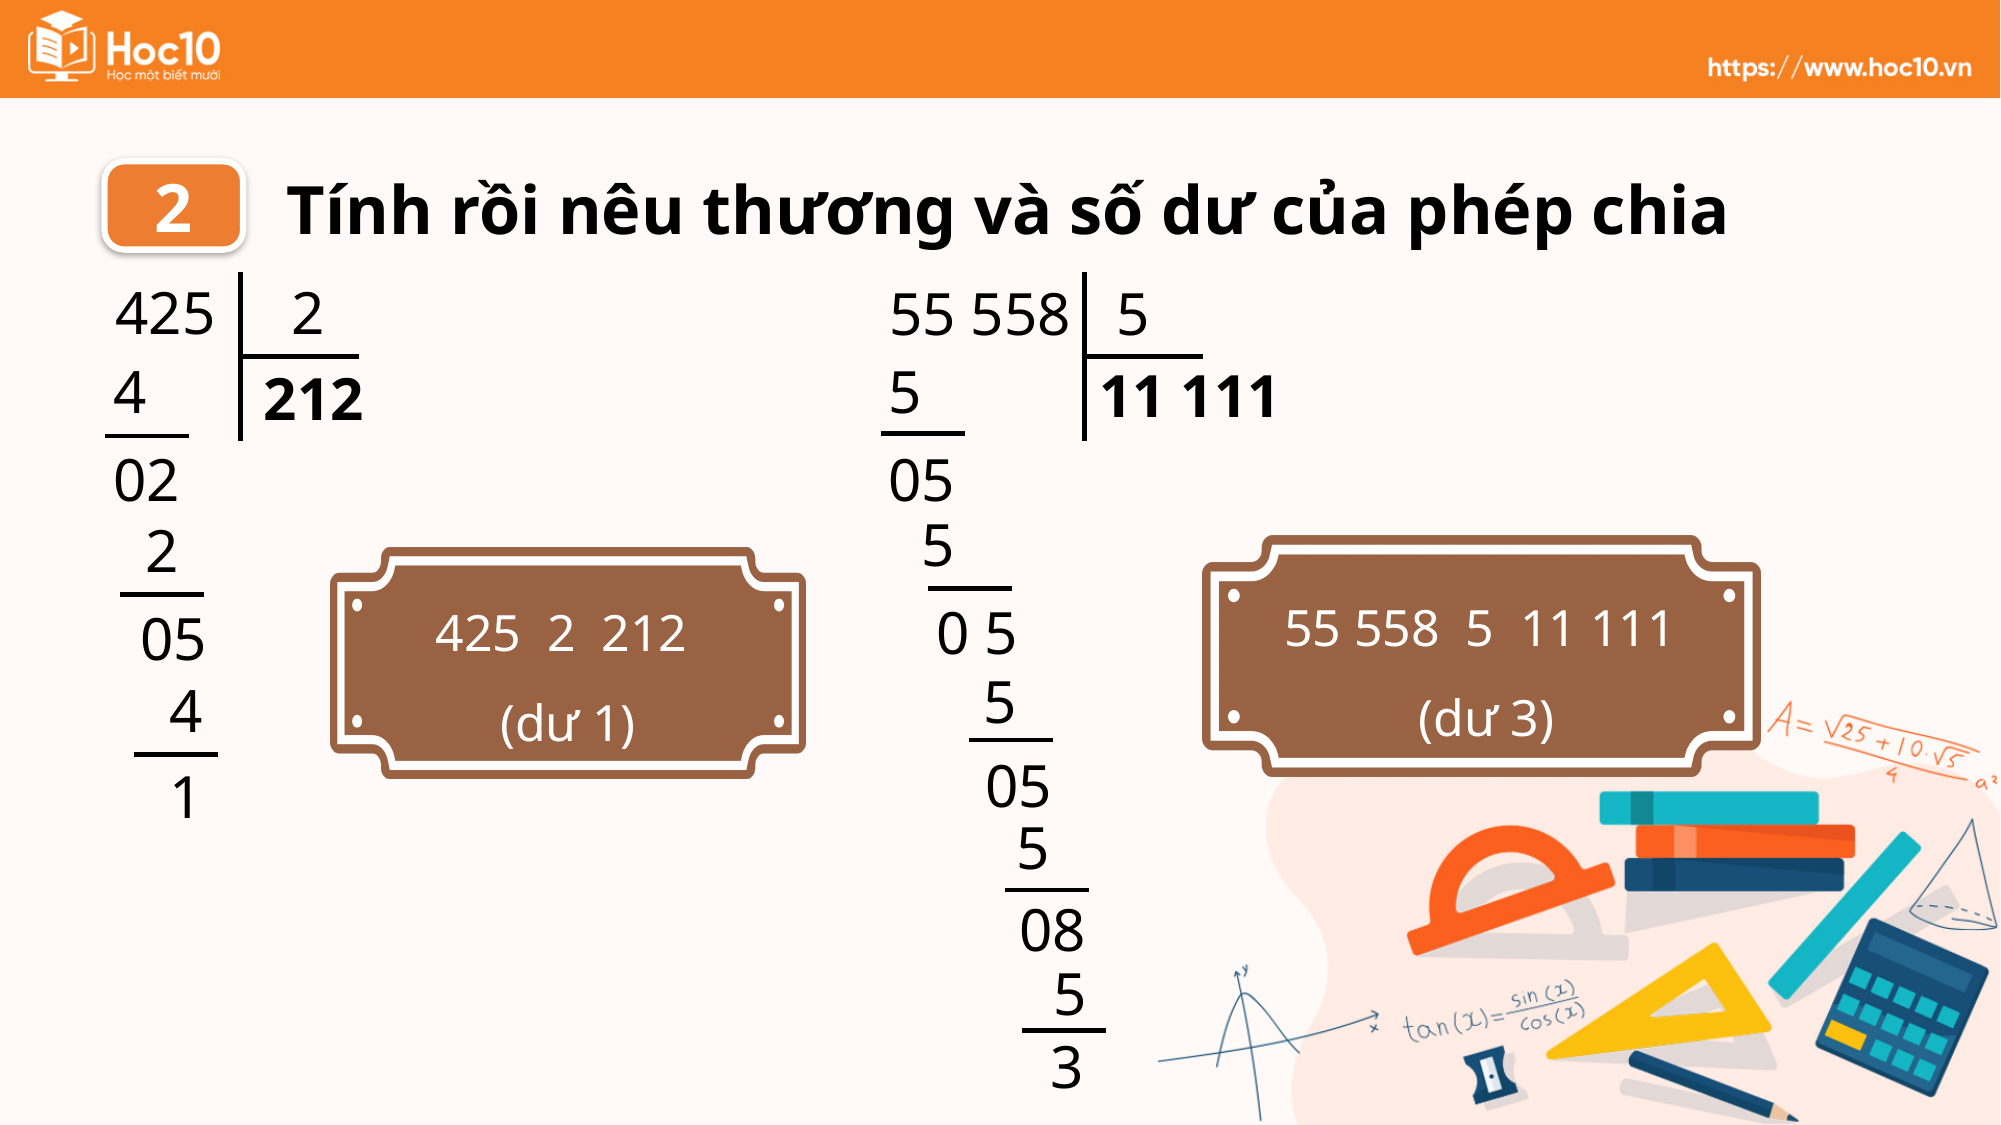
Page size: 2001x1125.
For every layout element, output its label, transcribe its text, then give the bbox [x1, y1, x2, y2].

text_box 02 [98, 435, 195, 521]
text_box 4 [99, 347, 163, 433]
text_box 0 5 [921, 588, 1033, 674]
text_box 5 [1001, 803, 1065, 889]
picture [0, 0, 2001, 1125]
text_box 5 [874, 347, 937, 433]
text_box 2 [130, 506, 194, 591]
text_box 5 [906, 500, 970, 586]
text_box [1201, 535, 1761, 778]
text_box 2 [101, 158, 247, 253]
text_box 1 [154, 762, 218, 838]
text_box 4 [154, 667, 218, 752]
text_box 425 2 [100, 268, 340, 354]
text_box 05 [873, 435, 970, 521]
text_box 3 [1035, 1022, 1099, 1029]
text_box Tính rồi nêu thương và số dư của phép chia [272, 160, 2000, 256]
text_box 11 111 [1088, 351, 1331, 437]
text_box 05 [971, 741, 1068, 827]
text_box 212 [249, 354, 495, 440]
text_box 08 [1004, 886, 1101, 971]
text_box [330, 547, 806, 779]
text_box 5 [969, 657, 1032, 738]
text_box 05 [125, 594, 222, 680]
text_box 3 [1035, 1038, 1099, 1108]
text_box 55 558 5 [874, 269, 1165, 355]
text_box 5 [1038, 950, 1102, 1028]
